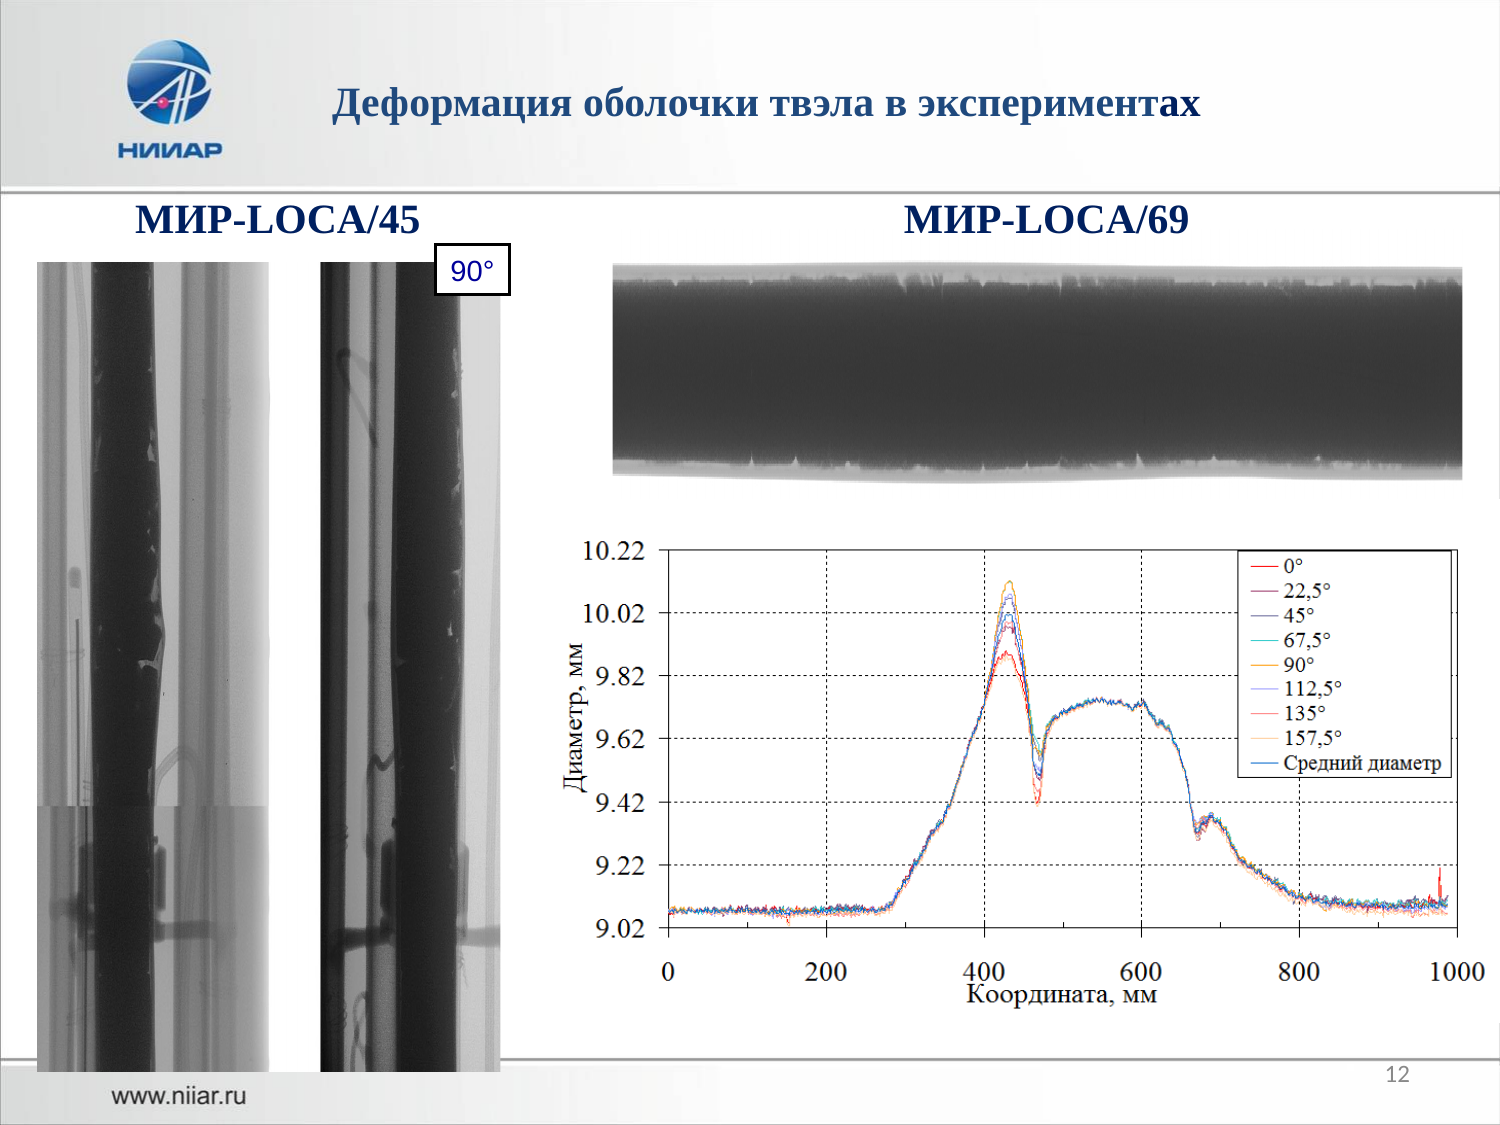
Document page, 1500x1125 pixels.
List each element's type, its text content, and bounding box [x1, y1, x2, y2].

picture [0, 0, 1500, 1125]
slide_number 12 [1074, 1042, 1425, 1103]
text_box МИР-LOCA/69 [859, 184, 1205, 227]
text_box 90° [435, 244, 510, 295]
text_box МИР-LOCA/45 [91, 184, 447, 250]
text_box Деформация оболочки твэла в экспериментах [225, 50, 1289, 150]
